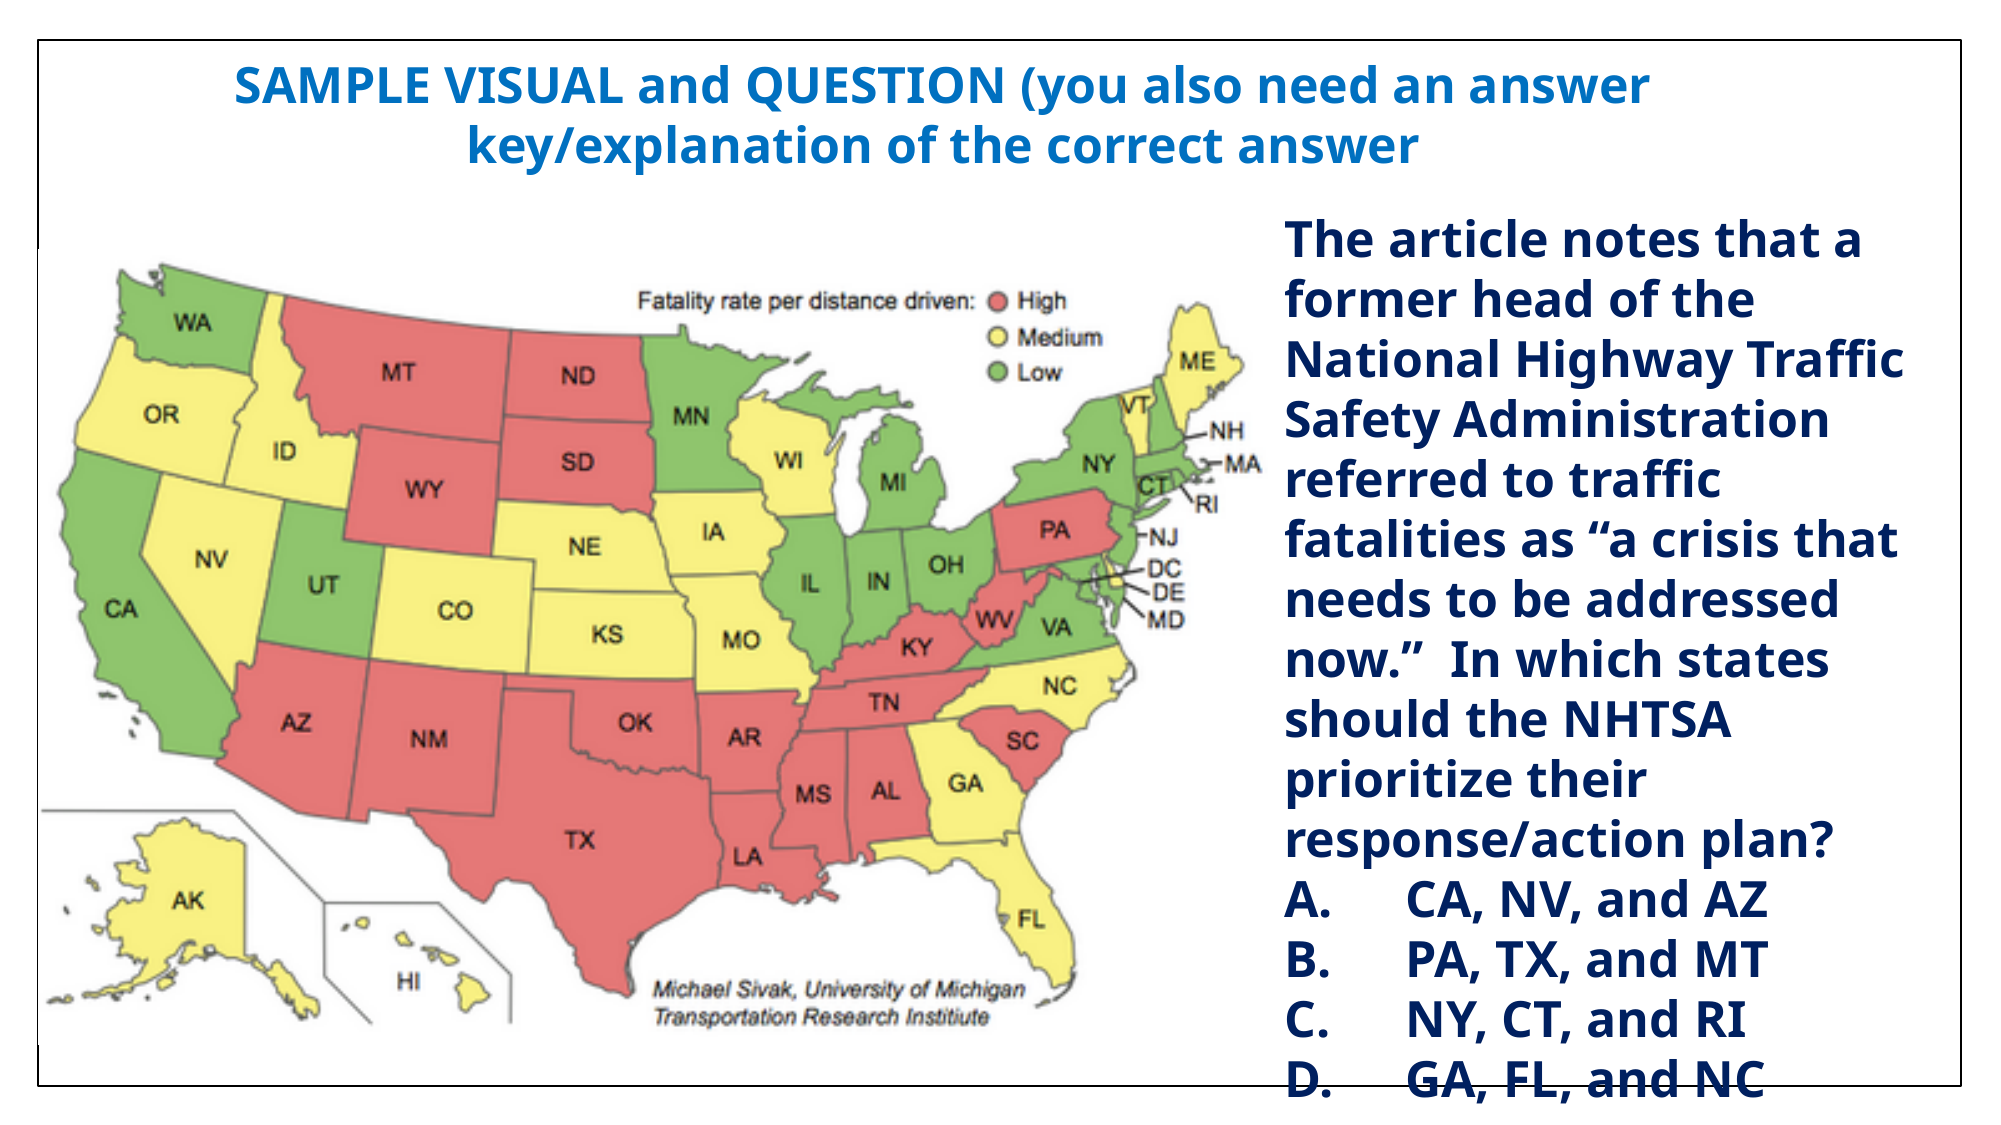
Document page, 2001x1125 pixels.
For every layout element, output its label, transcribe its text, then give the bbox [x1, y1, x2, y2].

text_box The article notes that a former head of the National Highway Traffic Safety Administration referred to traffic fatalities as “a crisis that needs to be addressed now.” In which states should the NHTSA prioritize their response/action plan? CA, NV, and AZ PA, TX, and MT NY, CT, and RI GA, FL, and NC [1269, 199, 1962, 1115]
picture [37, 249, 1270, 1046]
text_box SAMPLE VISUAL and QUESTION (you also need an answer key/explanation of the correct answer [38, 46, 1849, 182]
